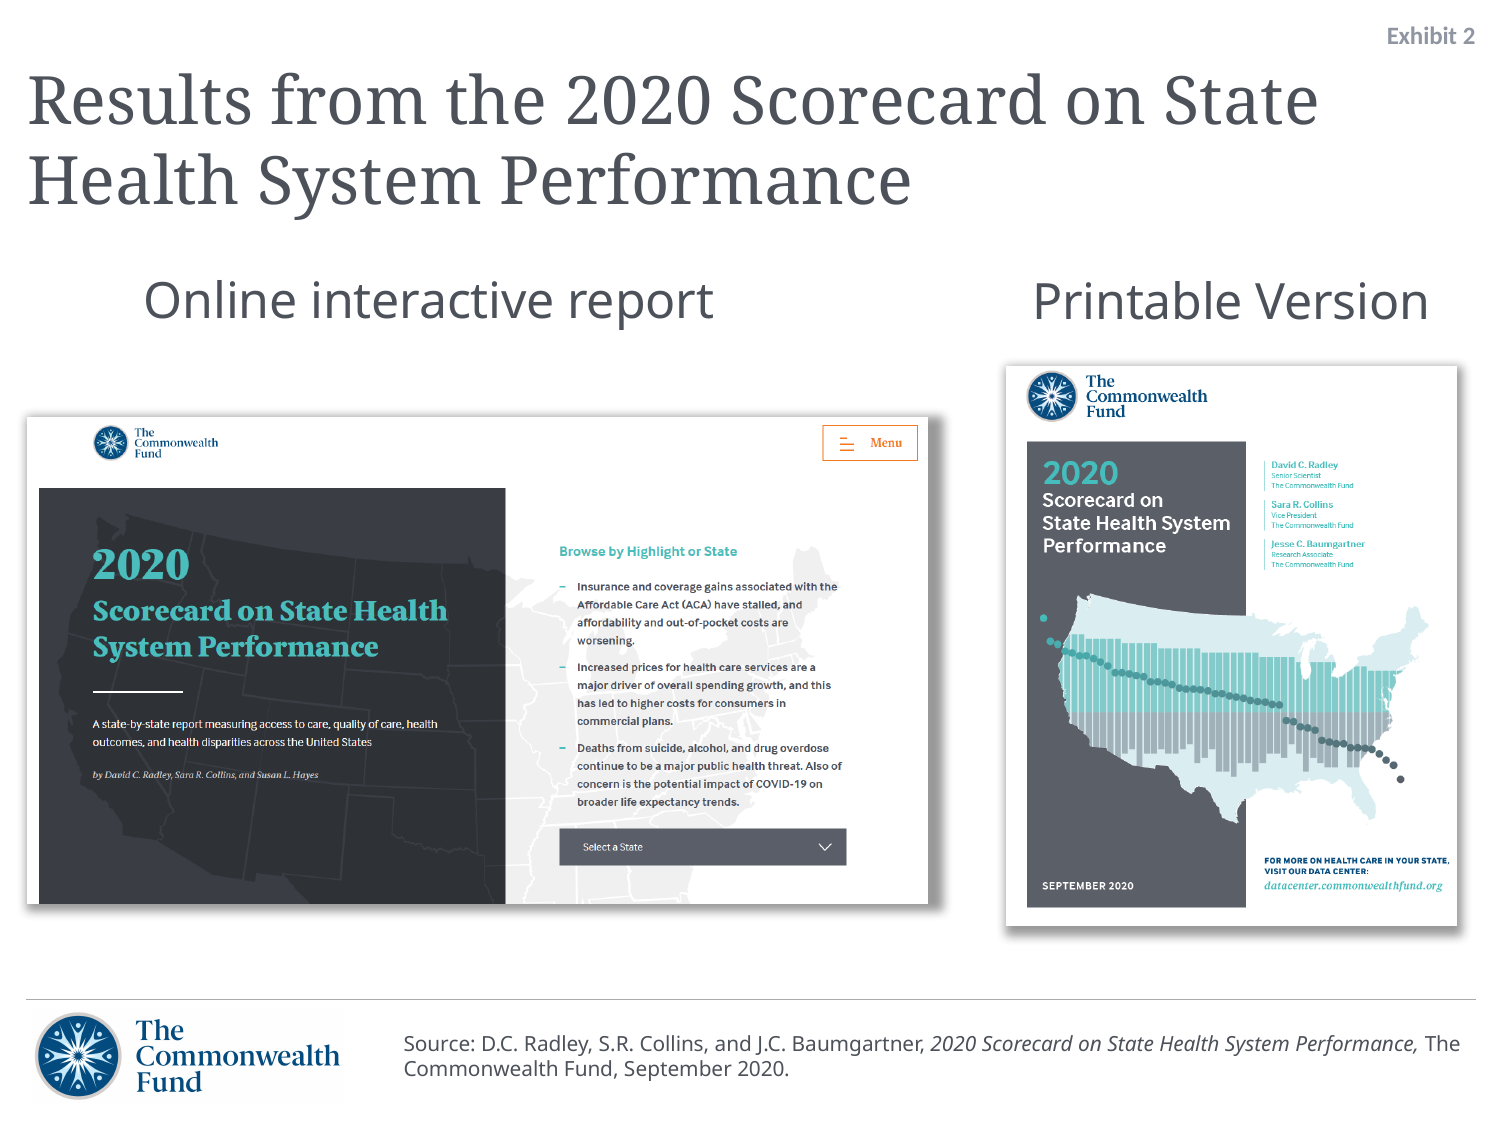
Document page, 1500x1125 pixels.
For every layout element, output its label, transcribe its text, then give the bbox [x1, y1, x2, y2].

list Exhibit 2 [1194, 9, 1476, 59]
text_box Printable Version [913, 231, 1500, 367]
text_box Online interactive report [111, 231, 747, 367]
picture [26, 416, 928, 905]
title Results from the 2020 Scorecard on State Health System Performance [27, 58, 1477, 214]
picture [1005, 366, 1457, 926]
picture [32, 1009, 343, 1103]
